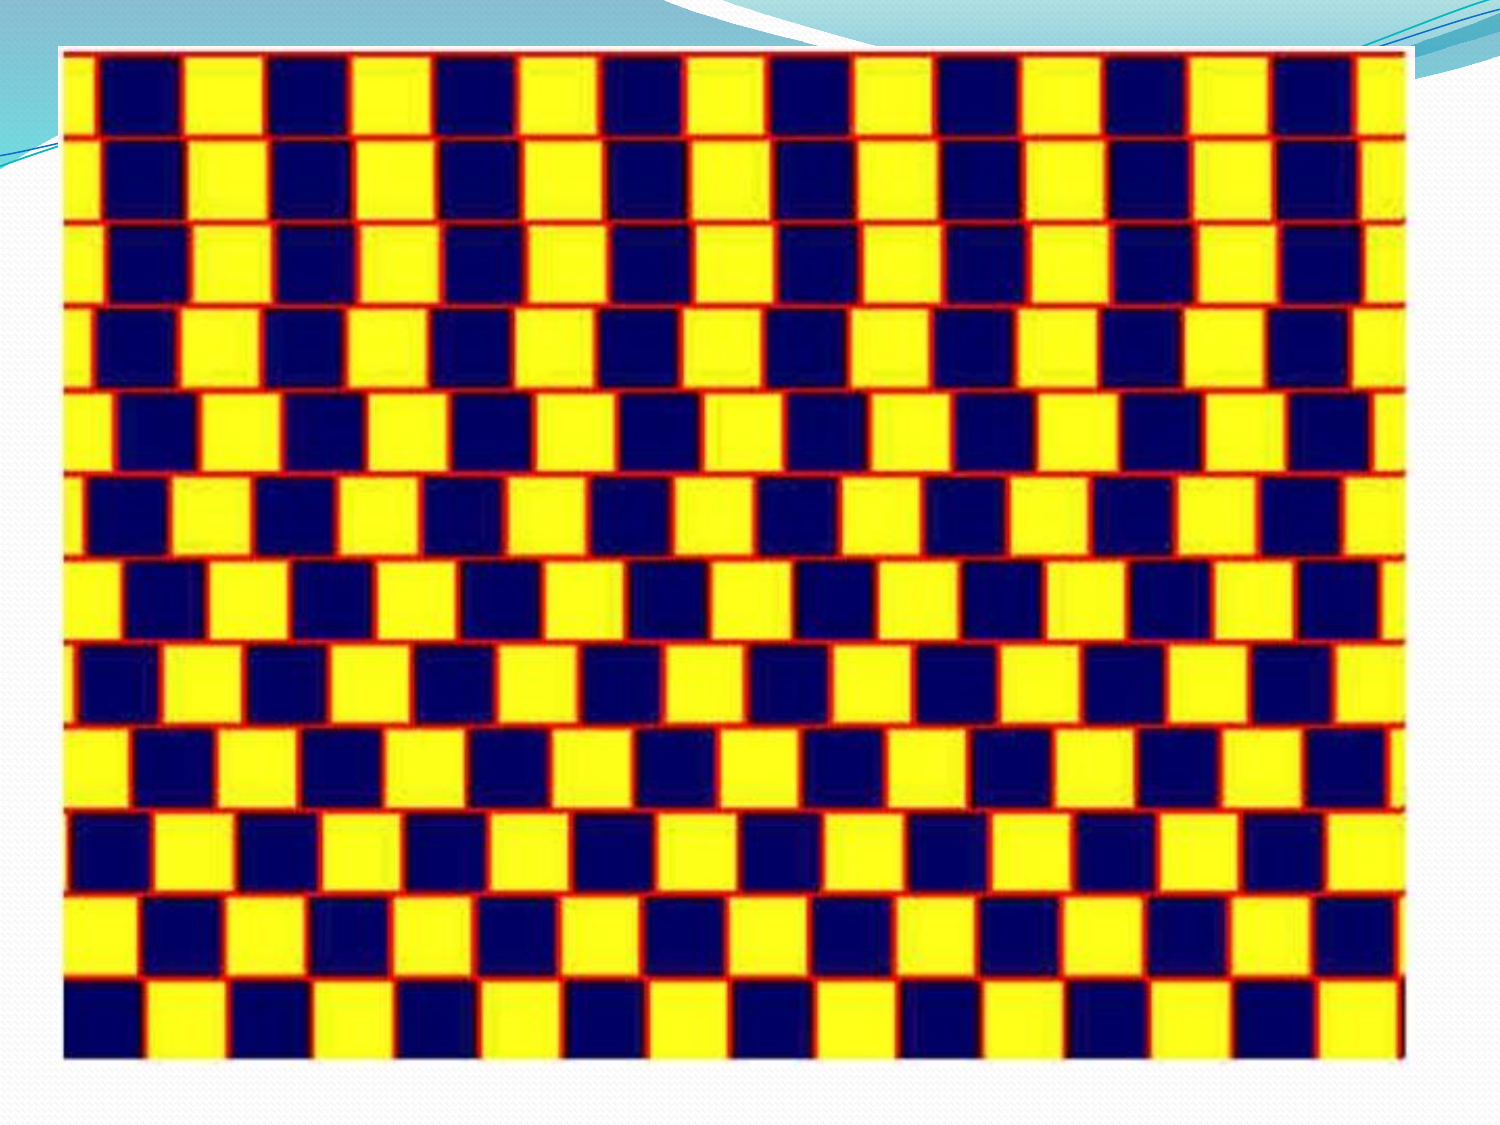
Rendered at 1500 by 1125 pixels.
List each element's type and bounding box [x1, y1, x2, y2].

picture [58, 46, 1415, 1067]
